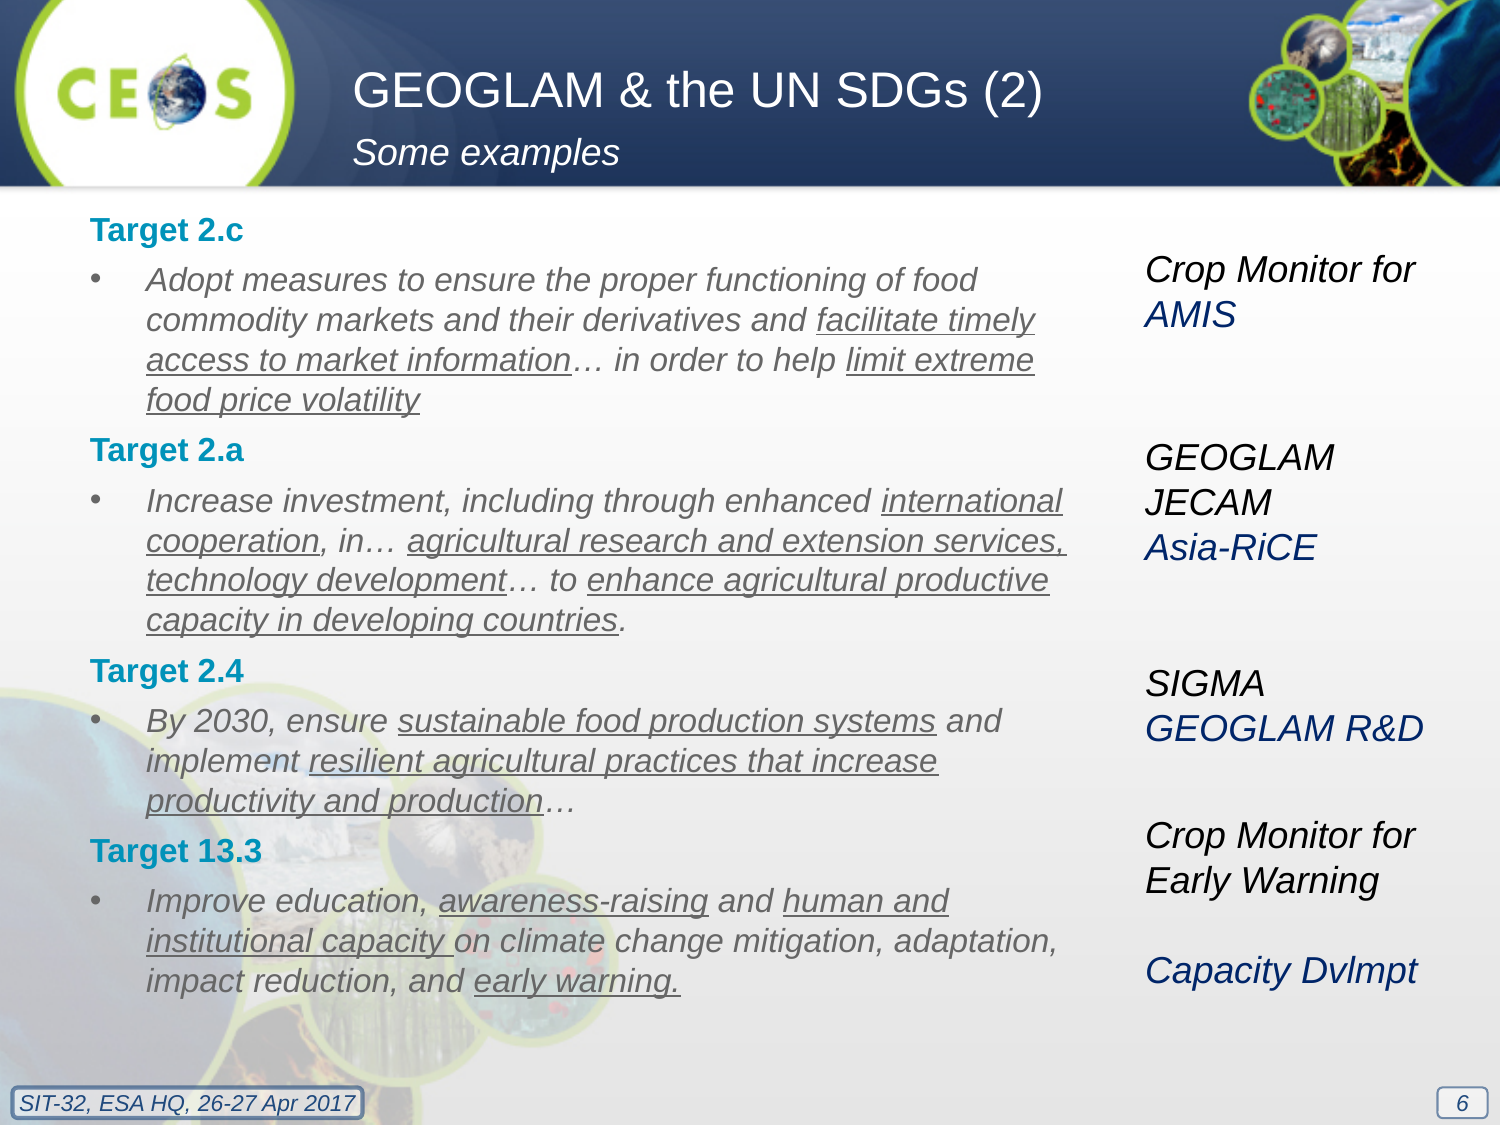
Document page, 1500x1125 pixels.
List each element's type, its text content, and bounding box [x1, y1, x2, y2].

text_box GEOGLAM JECAM Asia-RiCE [1137, 424, 1475, 575]
text_box SIGMA GEOGLAM R&D [1137, 651, 1475, 757]
list Target 2.c Adopt measures to ensure the proper functioning of food commodity markets and their derivatives and facilitate timely access to market information… in order to help limit extreme food price volatility Target 2.a Increase investment, including through enhanced international cooperation, in… agricultural research and extension services, technology development… to enhance agricultural productive capacity in developing countries. Target 2.4 By 2030, ensure sustainable food production systems and implement resilient agricultural practices that increase productivity and production… Target 13.3 Improve education, awareness-raising and human and institutional capacity on climate change mitigation, adaptation, impact reduction, and early warning. [75, 200, 1100, 976]
slide_number 6 [1436, 1086, 1489, 1120]
list GEOGLAM & the UN SDGs (2) Some examples [337, 50, 1150, 138]
text_box Crop Monitor for AMIS [1137, 237, 1475, 343]
picture [0, 0, 1500, 1125]
text_box Crop Monitor for Early Warning Capacity Dvlmpt [1137, 803, 1475, 998]
